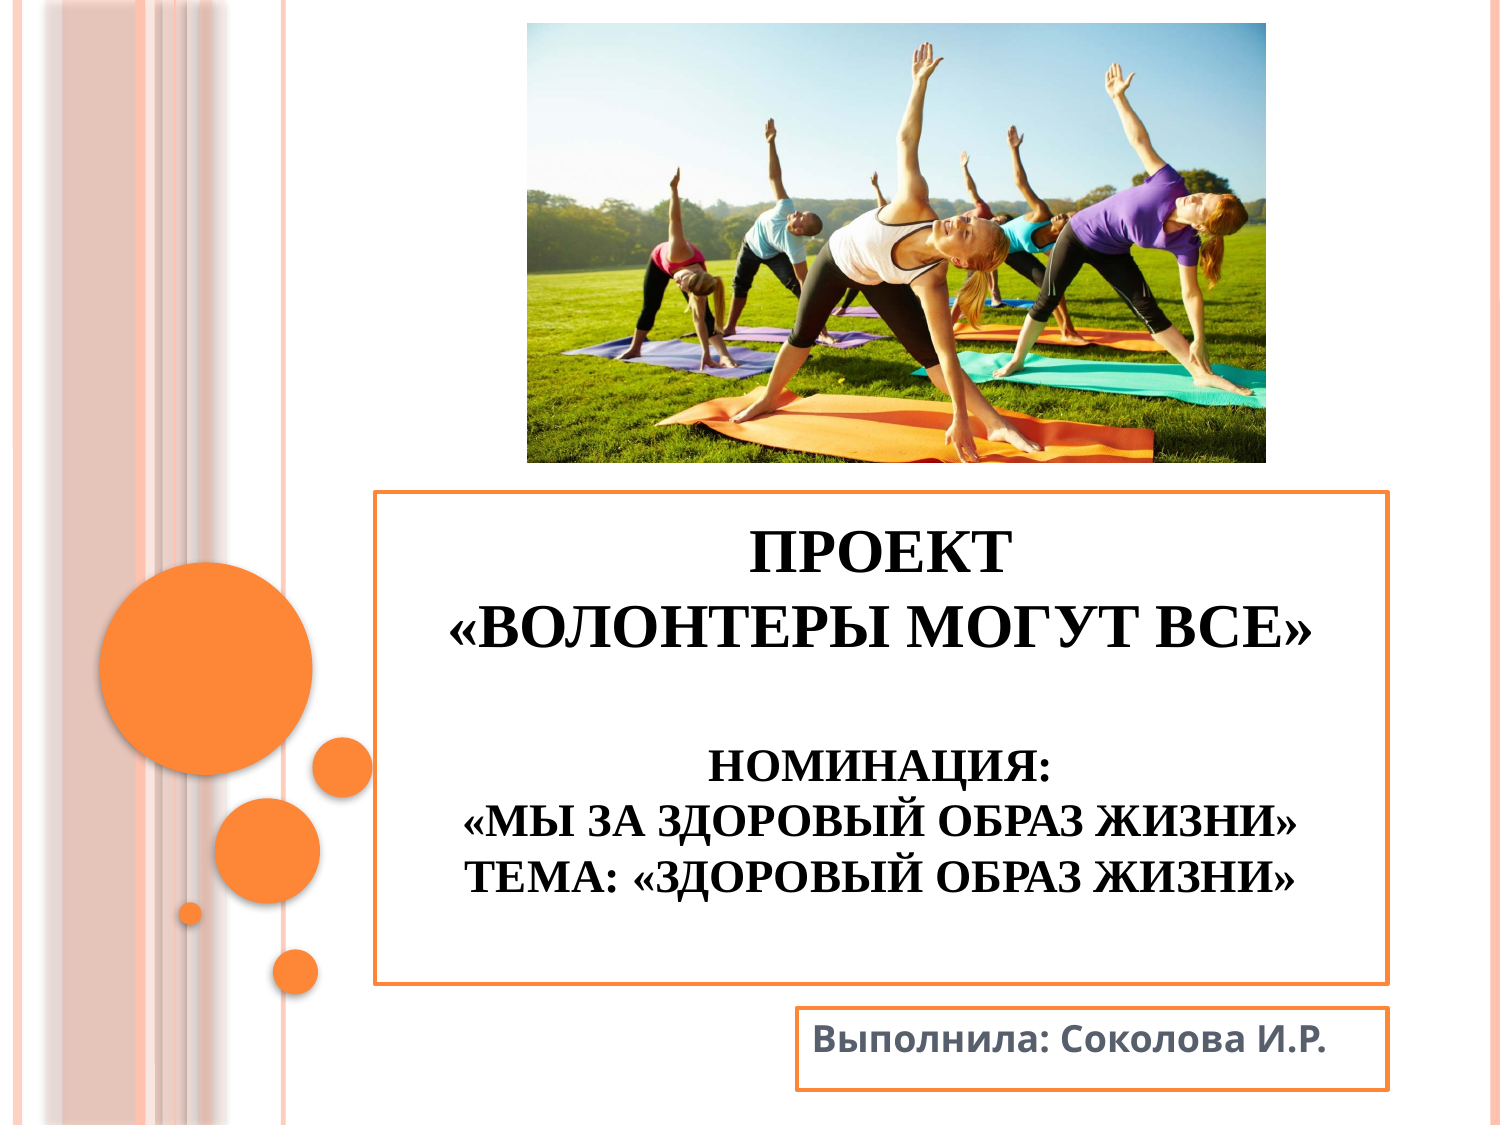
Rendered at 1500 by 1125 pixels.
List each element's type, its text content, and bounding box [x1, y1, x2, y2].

title Проект «Волонтеры могут все» Номинация: «Мы за здоровый образ жизни» Тема: «Здоровый образ жизни» [373, 490, 1390, 986]
picture [526, 22, 1267, 464]
subtitle Выполнила: Соколова И.Р. [795, 1006, 1390, 1092]
